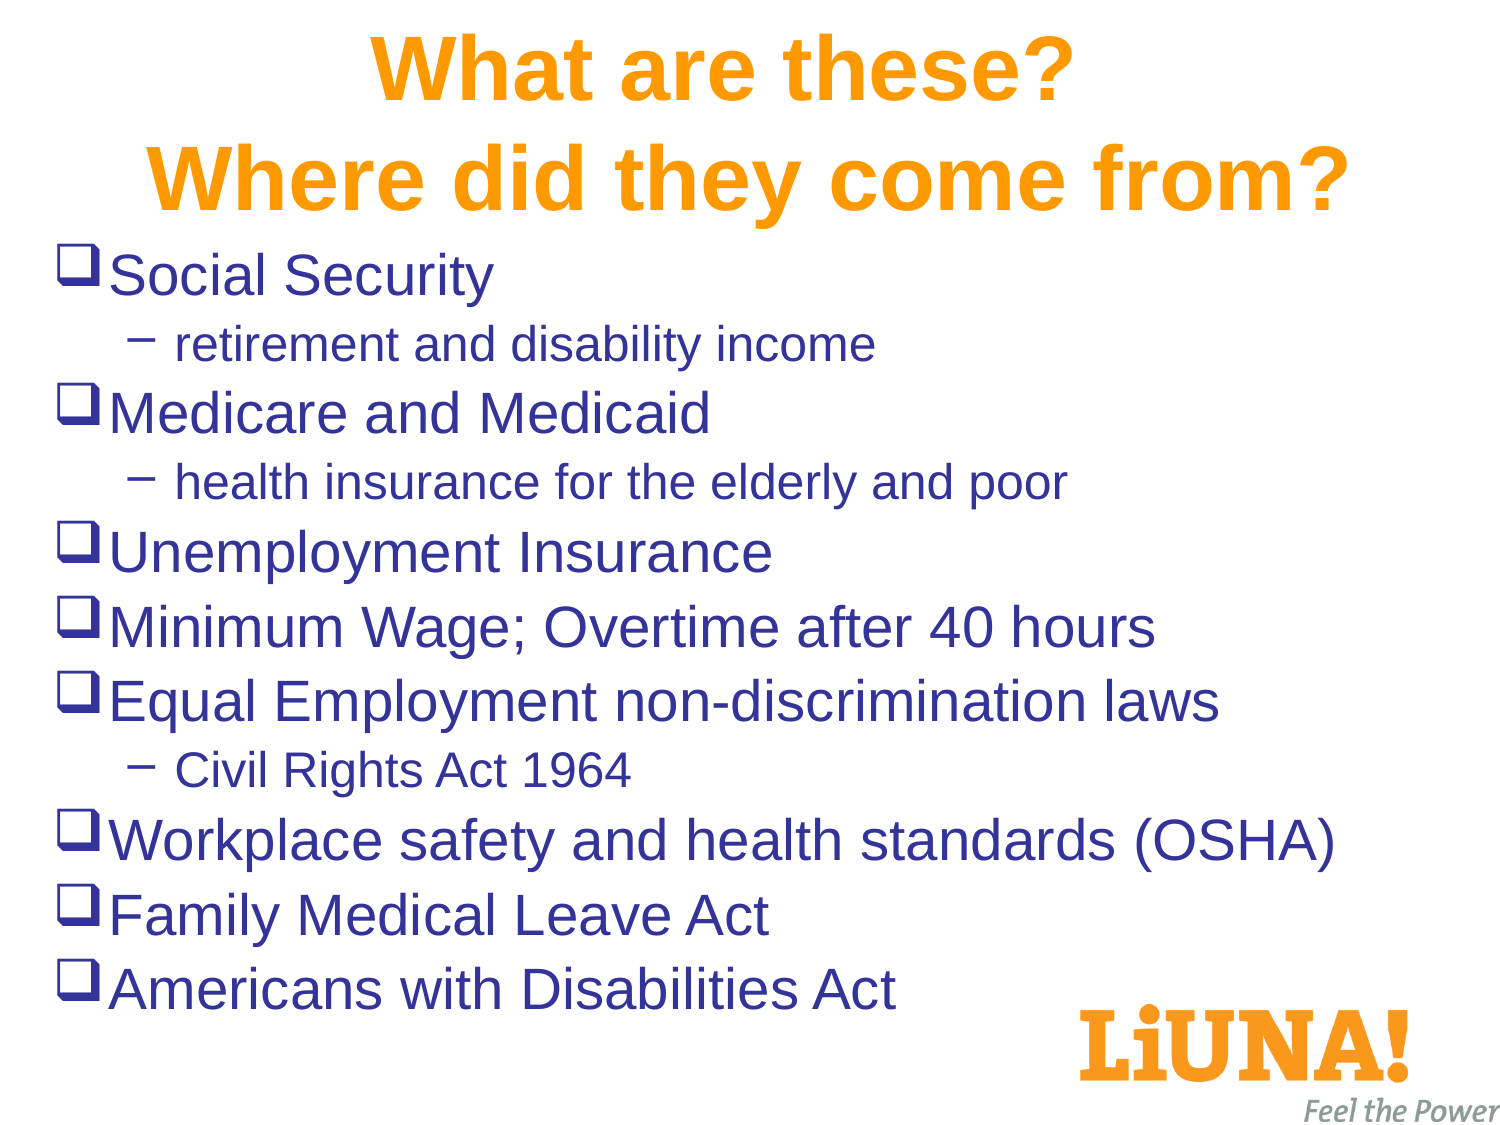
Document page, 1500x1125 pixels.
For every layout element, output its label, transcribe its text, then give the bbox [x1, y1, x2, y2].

title What are these? Where did they come from? [0, 24, 1500, 213]
list Social Security retirement and disability income Medicare and Medicaid health insurance for the elderly and poor Unemployment Insurance Minimum Wage; Overtime after 40 hours Equal Employment non-discrimination laws Civil Rights Act 1964 Workplace safety and health standards (OSHA) Family Medical Leave Act Americans with Disabilities Act [37, 237, 1500, 1125]
